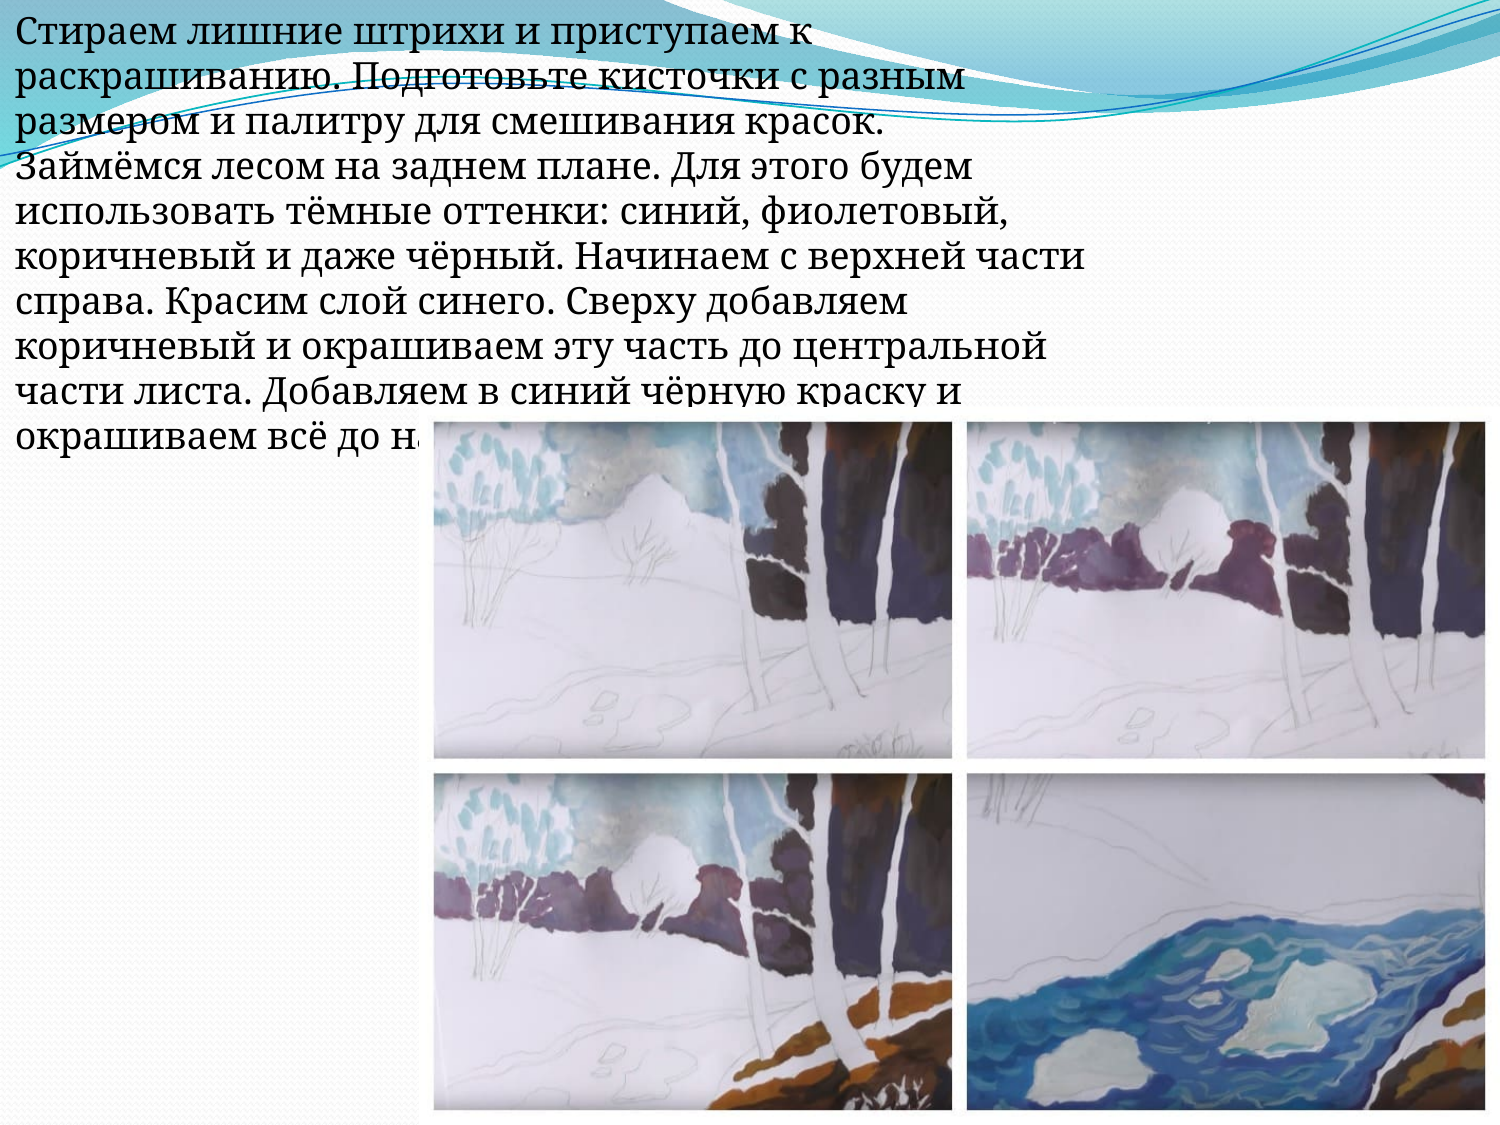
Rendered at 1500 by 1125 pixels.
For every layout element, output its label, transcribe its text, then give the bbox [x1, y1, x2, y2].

text_box Стираем лишние штрихи и приступаем к раскрашиванию. Подготовьте кисточки с разным размером и палитру для смешивания красок. Займёмся лесом на заднем плане. Для этого будем использовать тёмные оттенки: синий, фиолетовый, коричневый и даже чёрный. Начинаем с верхней части справа. Красим слой синего. Сверху добавляем коричневый и окрашиваем эту часть до центральной части листа. Добавляем в синий чёрную краску и окрашиваем всё до начала земли. [0, 0, 1125, 465]
picture [418, 407, 1500, 1125]
